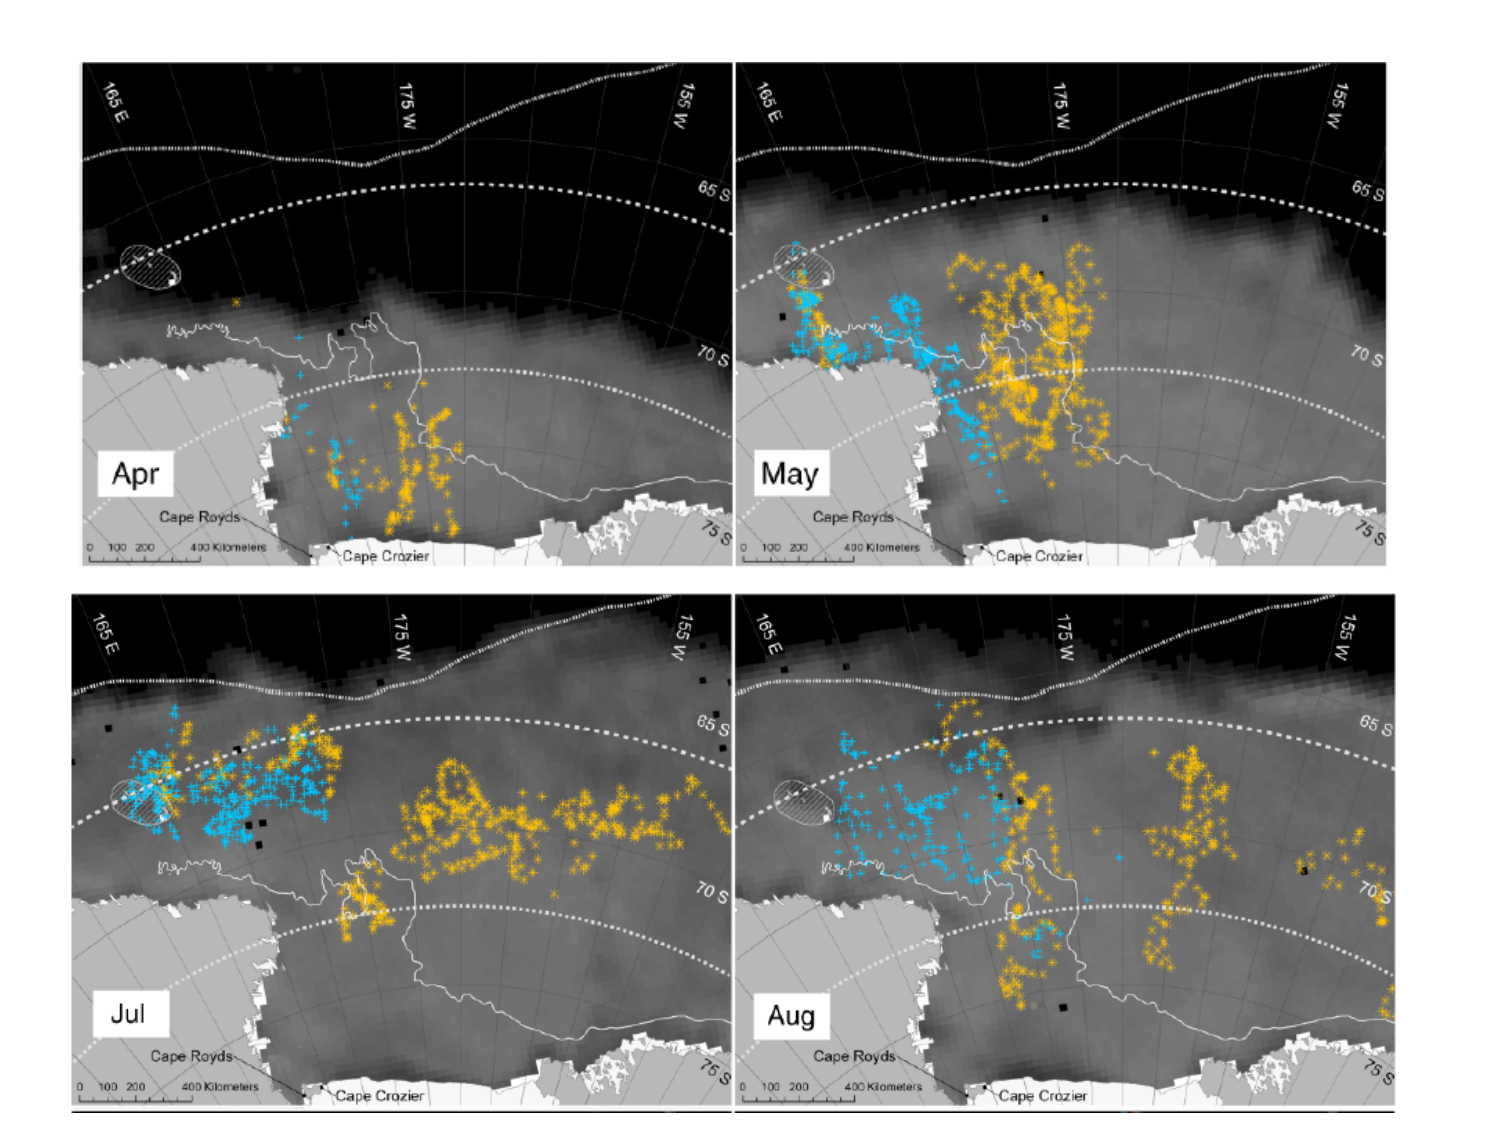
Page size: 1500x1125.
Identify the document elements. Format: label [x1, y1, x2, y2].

picture [62, 587, 1407, 1113]
picture [74, 62, 1394, 577]
